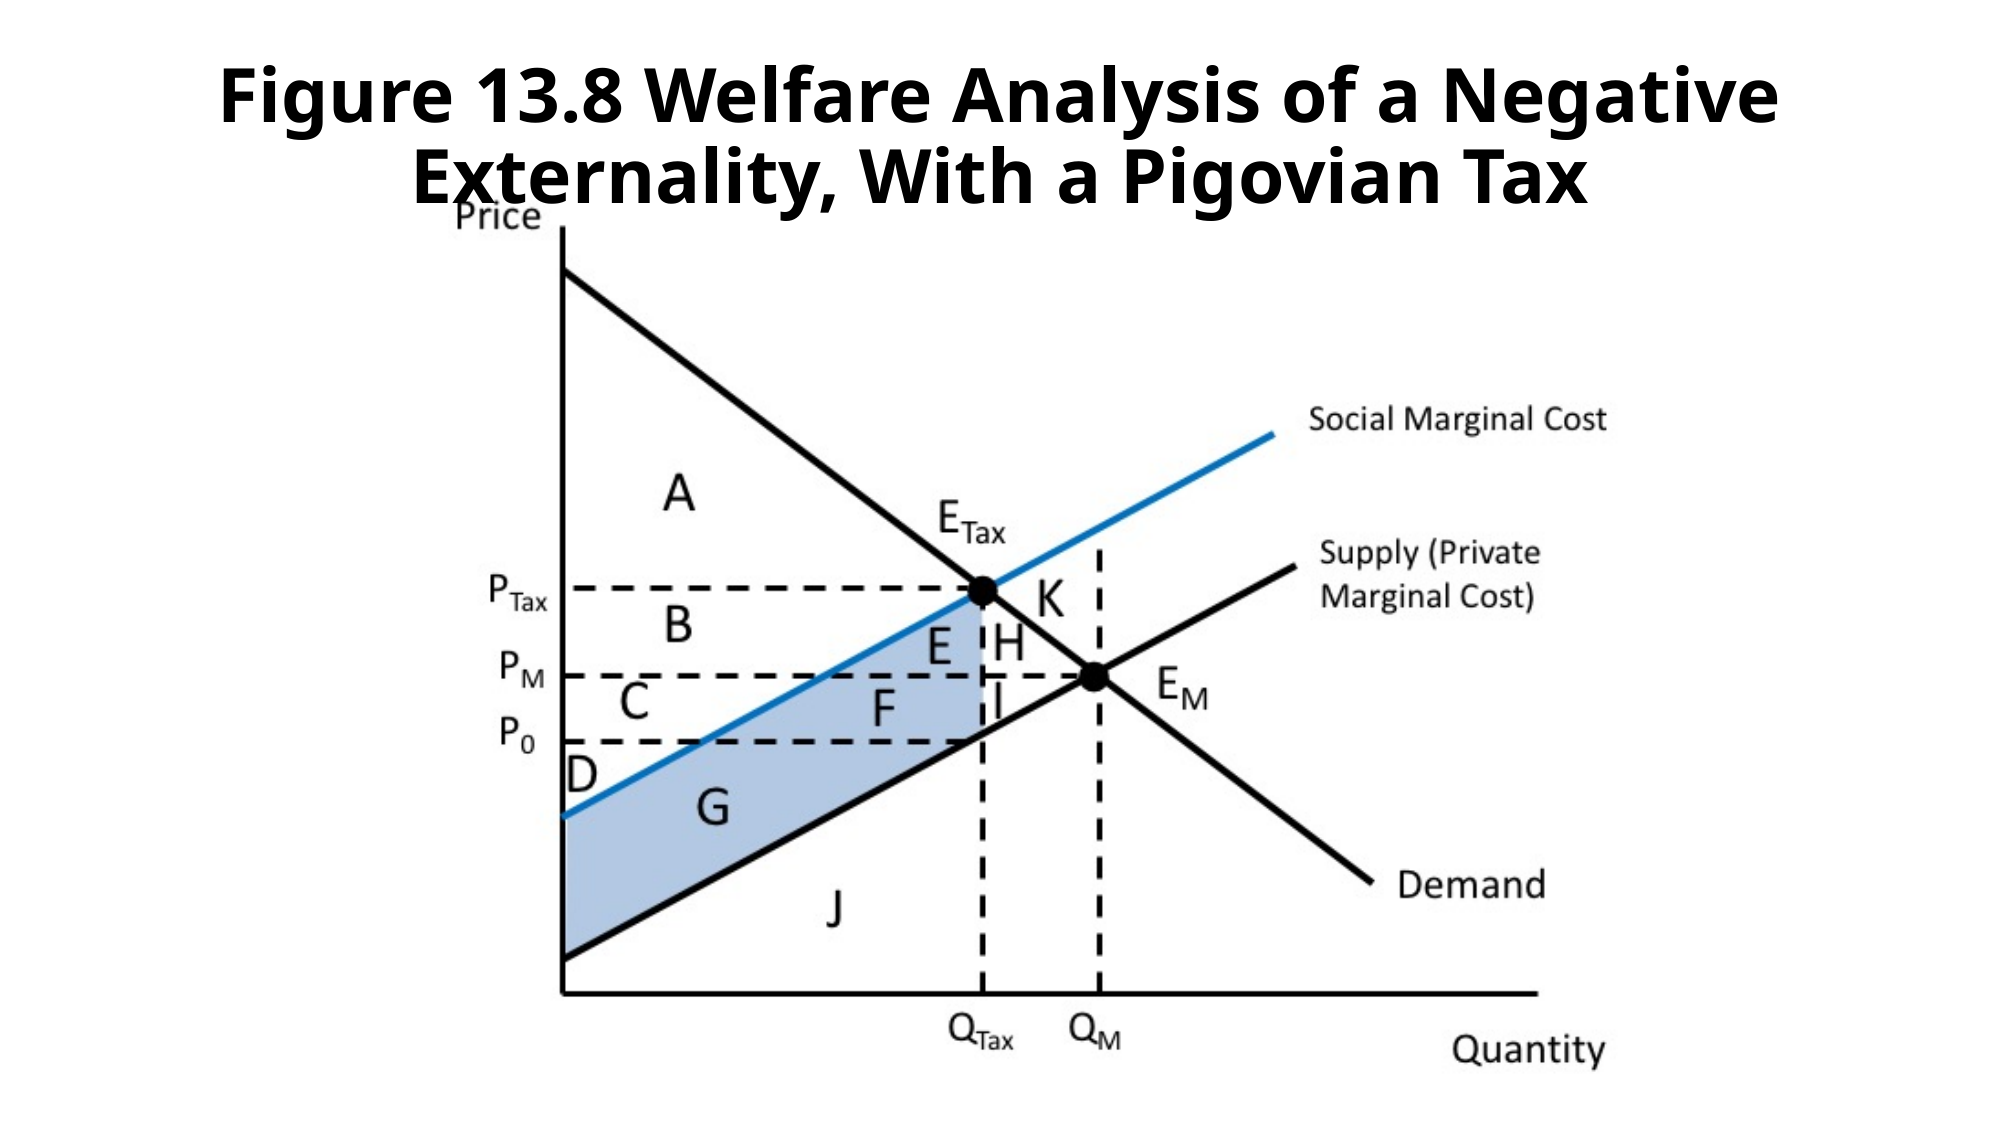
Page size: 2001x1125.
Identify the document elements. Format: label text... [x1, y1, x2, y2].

picture [332, 138, 1647, 1125]
title Figure 13.8 Welfare Analysis of a Negative Externality, With a Pigovian Tax [137, 30, 1863, 248]
